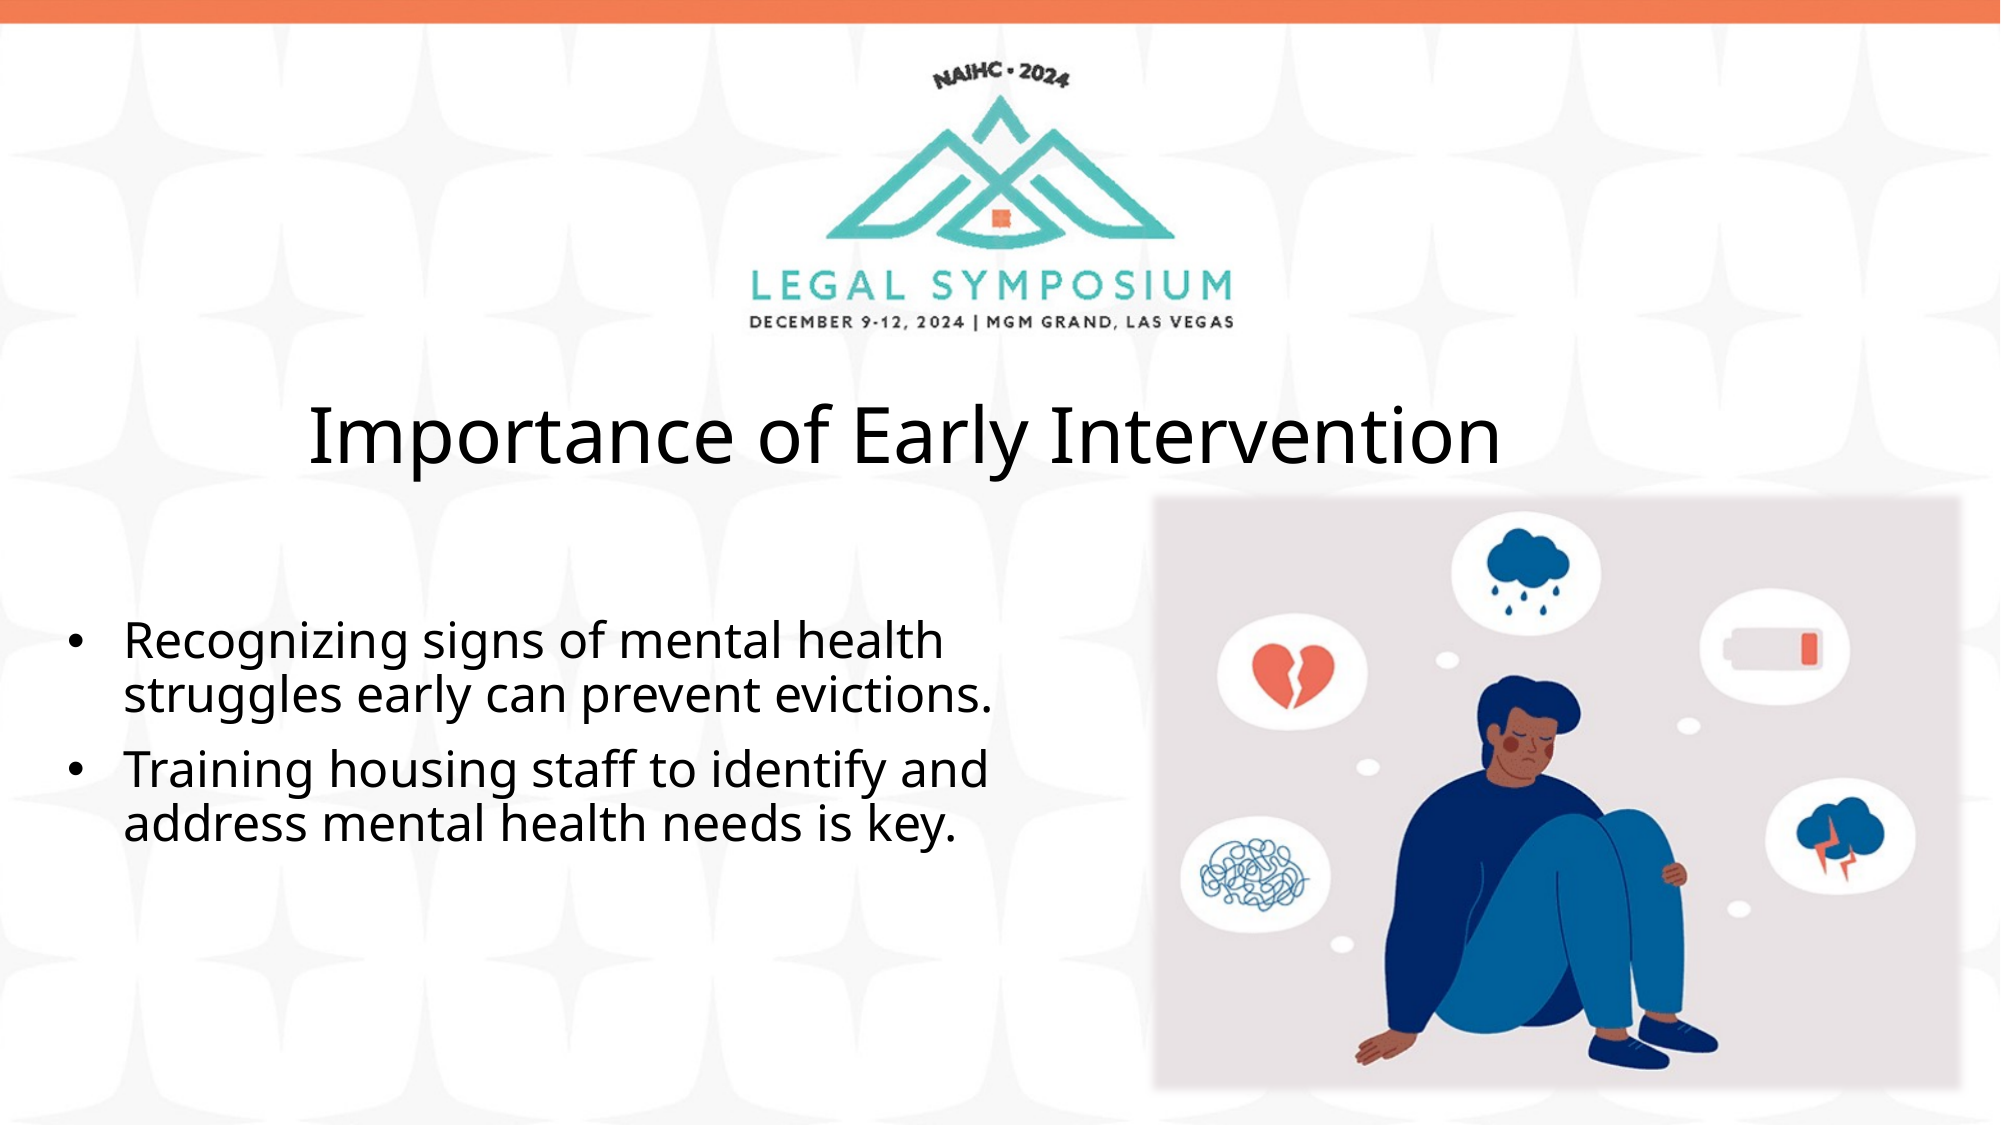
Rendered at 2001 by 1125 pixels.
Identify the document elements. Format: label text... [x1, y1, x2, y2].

title Importance of Early Intervention [293, 339, 1707, 489]
list Recognizing signs of mental health struggles early can prevent evictions. Training housing staff to identify and address mental health needs is key. [52, 608, 1127, 937]
picture [0, 0, 2001, 1125]
